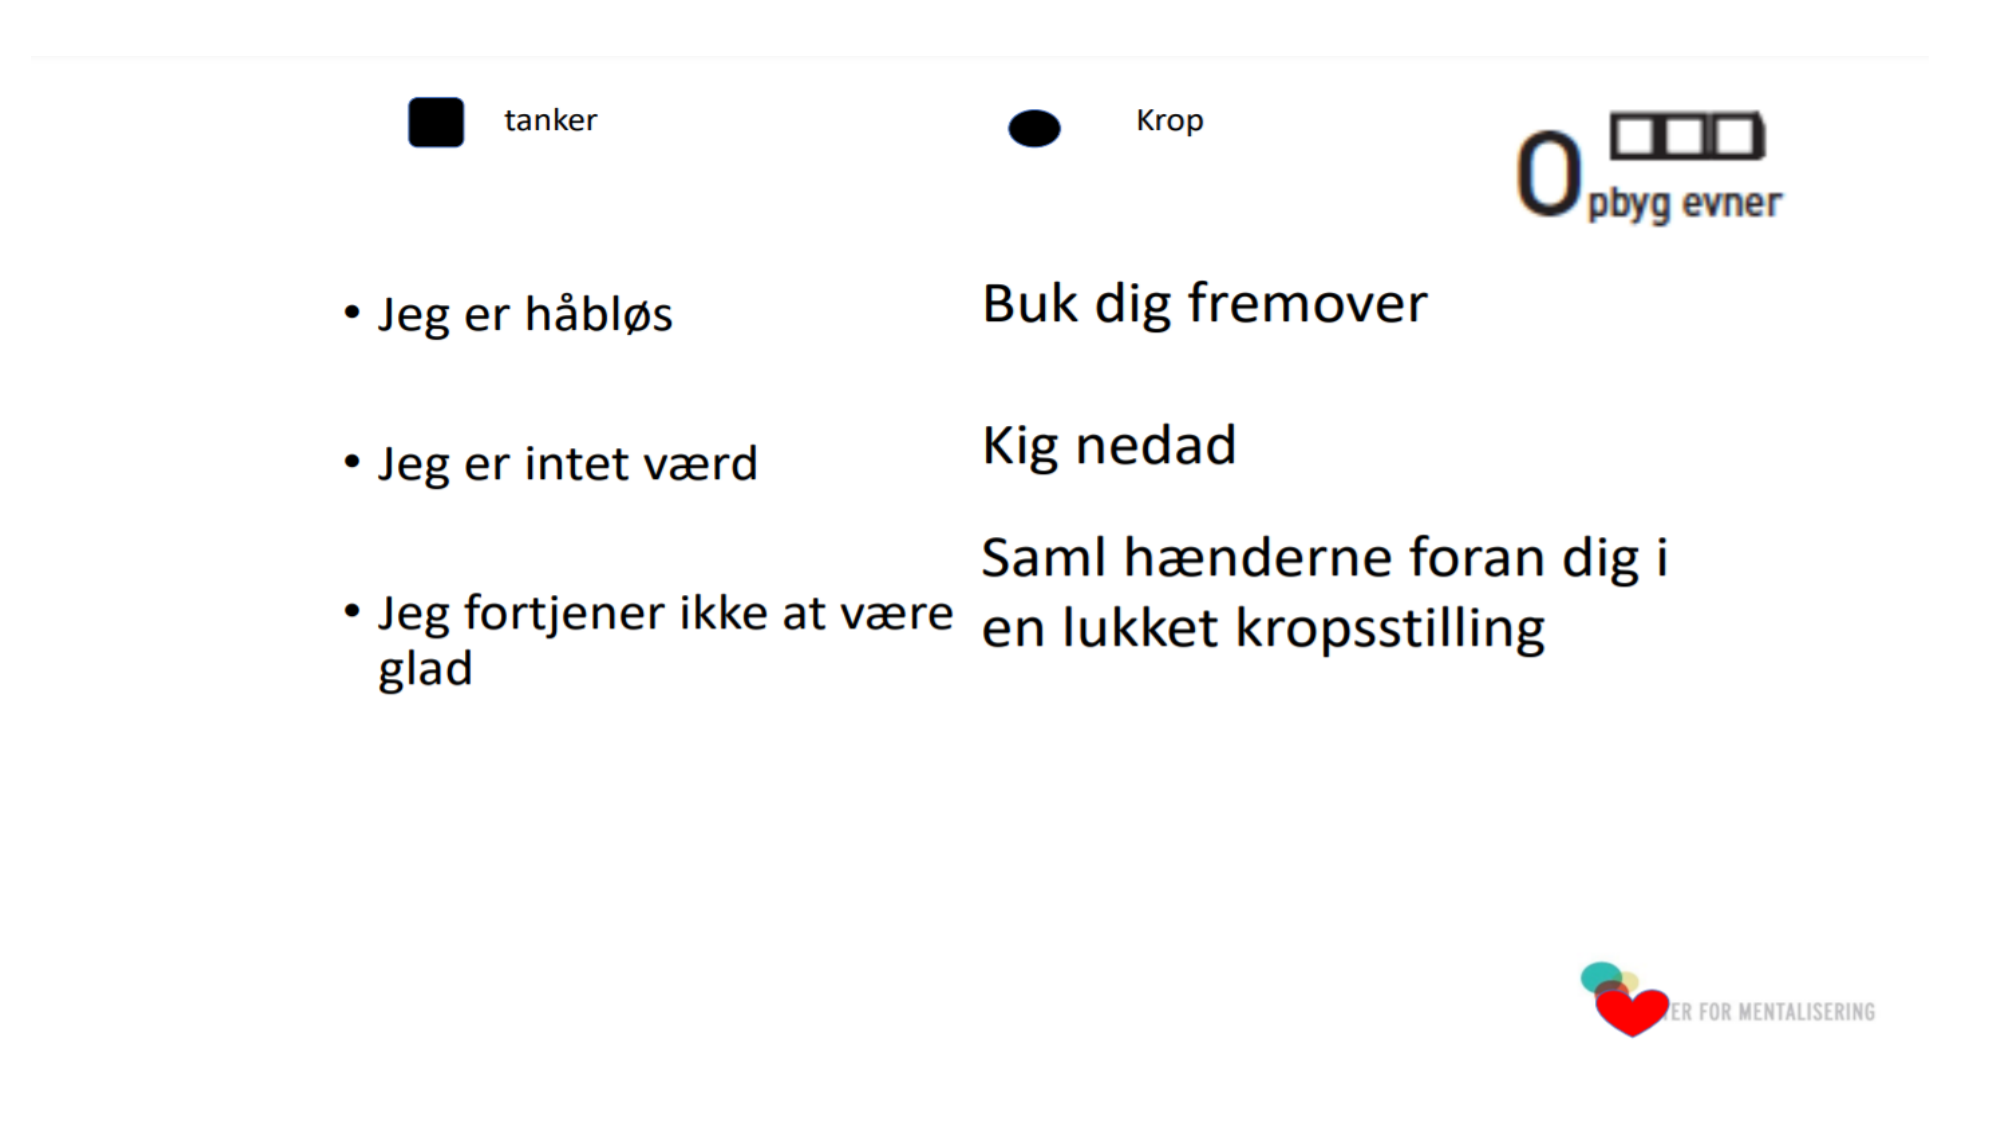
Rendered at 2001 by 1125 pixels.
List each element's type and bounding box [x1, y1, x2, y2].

picture [31, 56, 1929, 1049]
